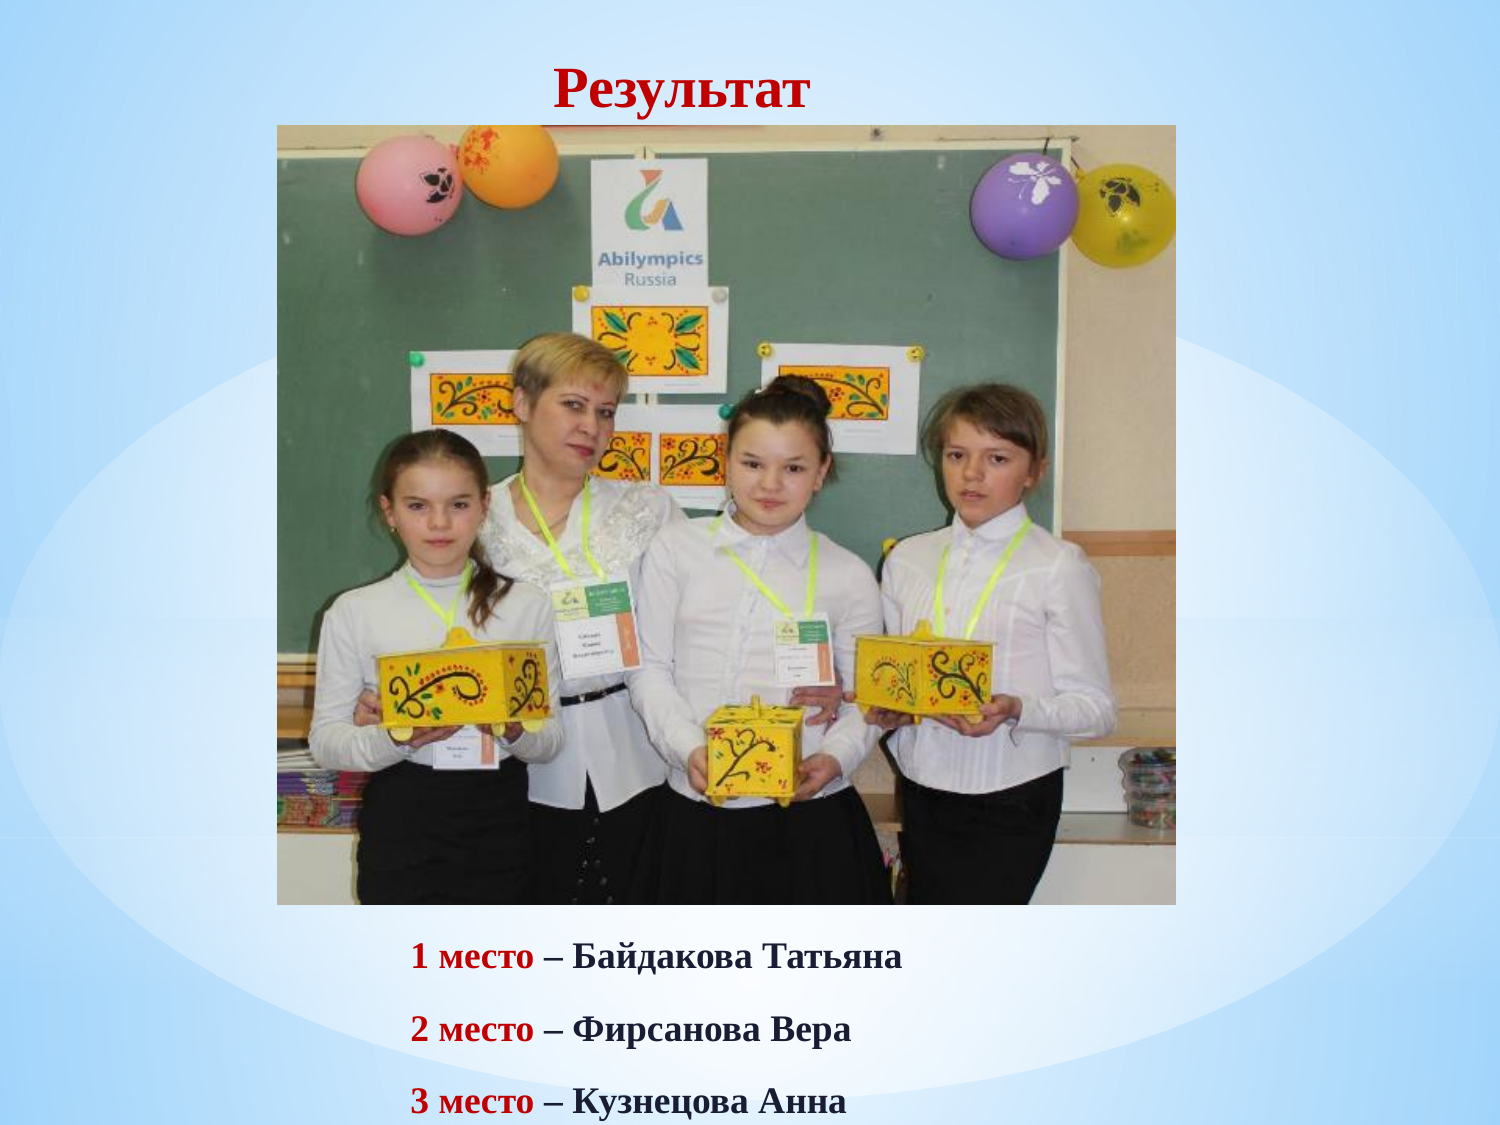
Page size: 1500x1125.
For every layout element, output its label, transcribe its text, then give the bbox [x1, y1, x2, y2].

picture [277, 125, 1176, 906]
text_box Результат [539, 30, 826, 122]
text_box 1 место – Байдакова Татьяна 2 место – Фирсанова Вера 3 место – Кузнецова Анна [395, 916, 1146, 1125]
